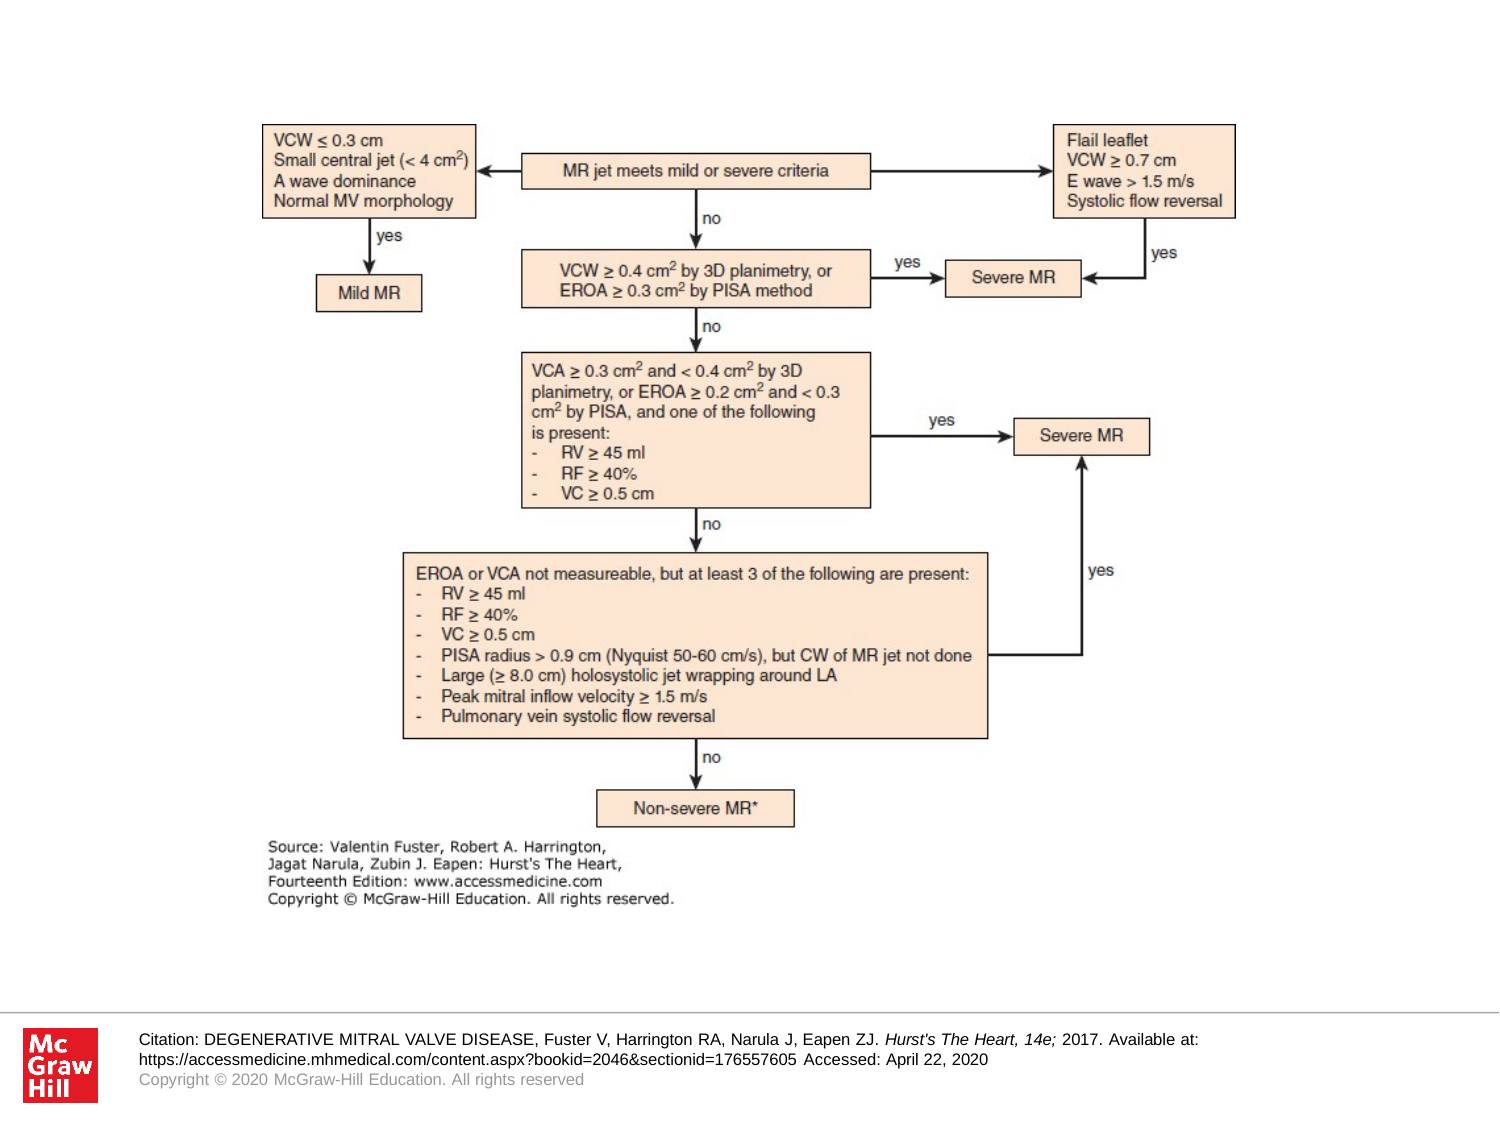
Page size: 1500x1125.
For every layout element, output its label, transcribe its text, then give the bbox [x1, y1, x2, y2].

picture [262, 124, 1236, 908]
text_box Citation: DEGENERATIVE MITRAL VALVE DISEASE, Fuster V, Harrington RA, Narula J, Eapen ZJ. Hurst's The Heart, 14e; 2017. Available at: https://accessmedicine.mhmedical.com/content.aspx?bookid=2046&sectionid=176557605 Accessed: April 22, 2020 Copyright © 2020 McGraw-Hill Education. All rights reserved [136, 1026, 1206, 1089]
picture [23, 1028, 98, 1103]
